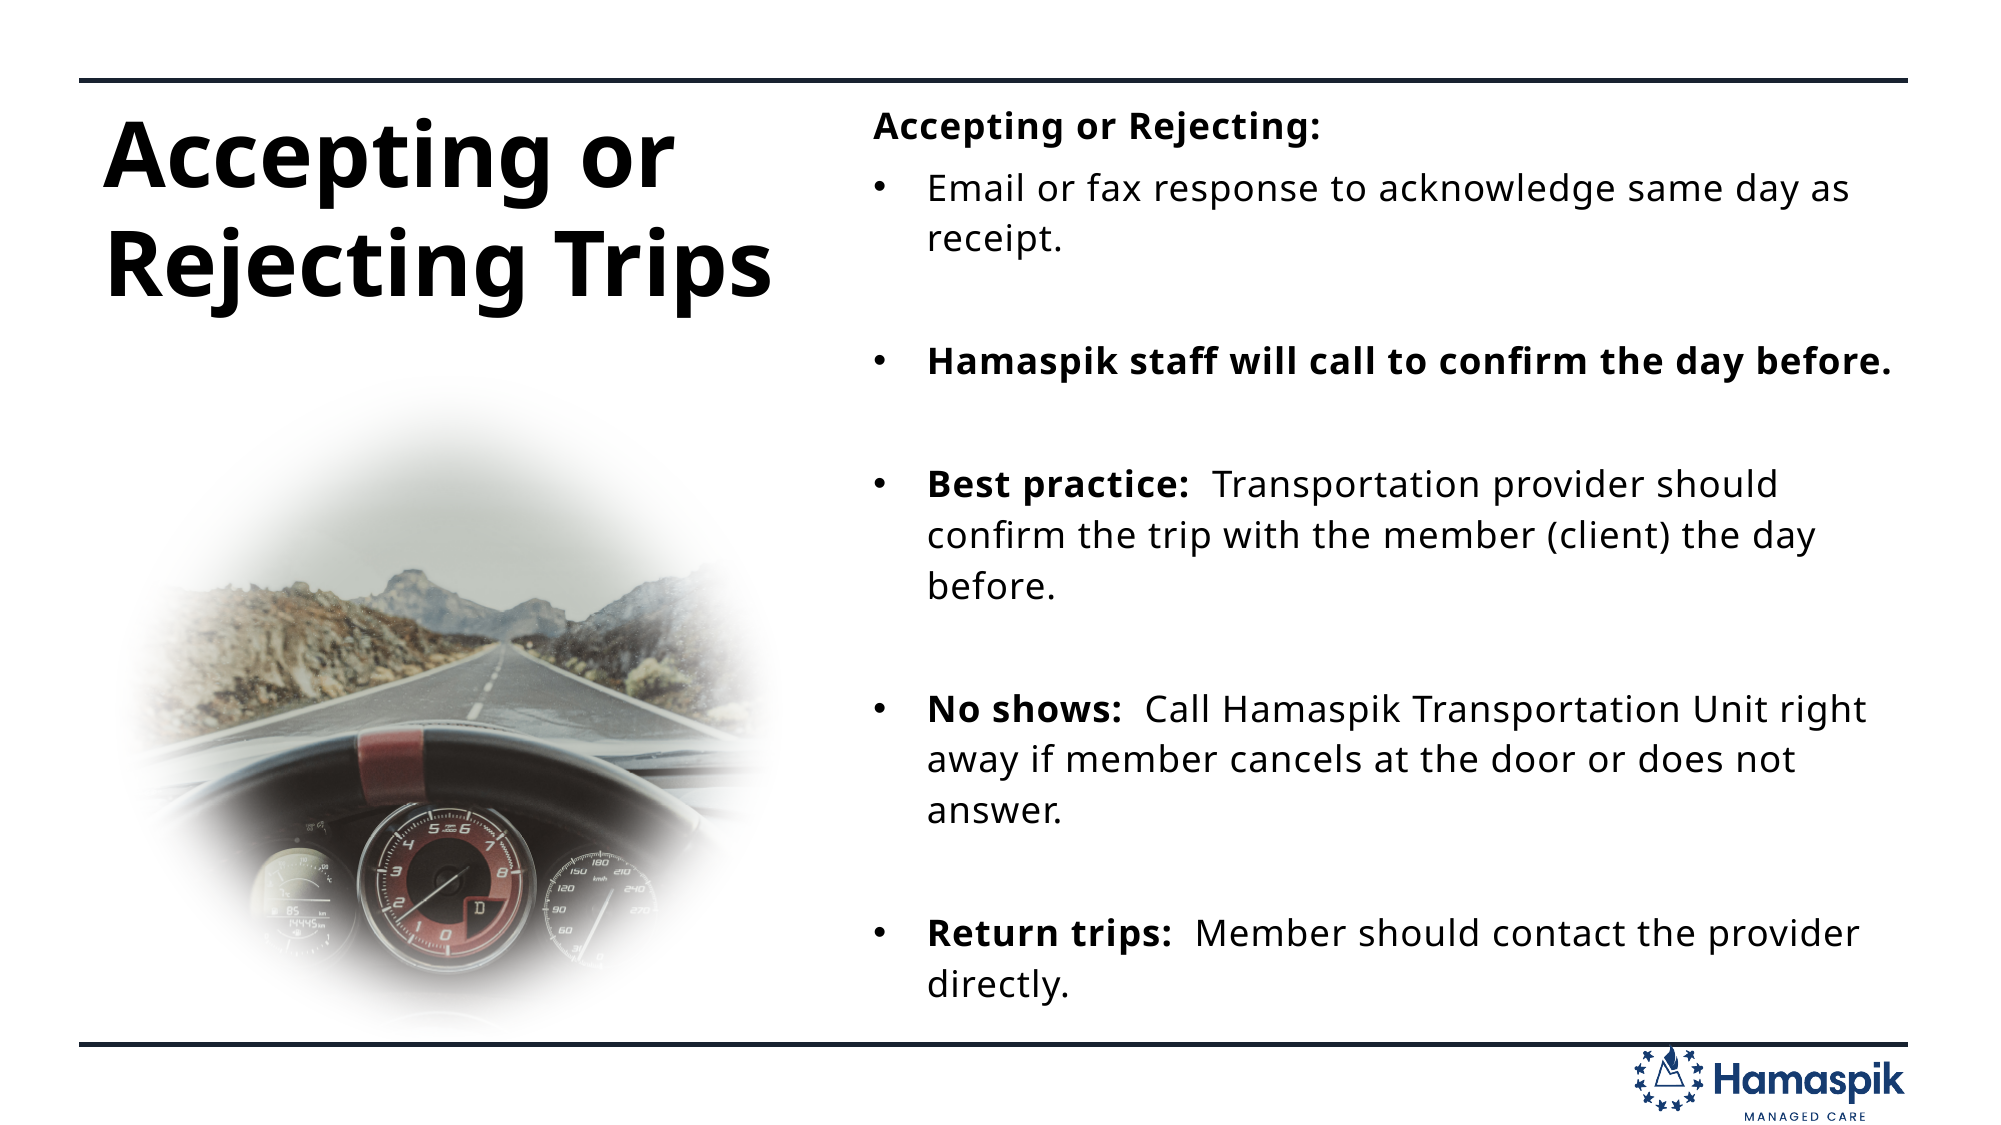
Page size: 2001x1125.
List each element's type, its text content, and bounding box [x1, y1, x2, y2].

picture [1634, 1044, 1905, 1121]
subtitle Accepting or Rejecting: Email or fax response to acknowledge same day as receipt. Hamaspik staff will call to confirm the day before. Best practice: Transportation provider should confirm the trip with the member (client) the day before. No shows: Call Hamaspik Transportation Unit right away if member cancels at the door or does not answer. Return trips: Member should contact the provider directly. [858, 88, 1910, 1035]
title Accepting or Rejecting Trips [88, 88, 827, 409]
picture [94, 355, 804, 1065]
